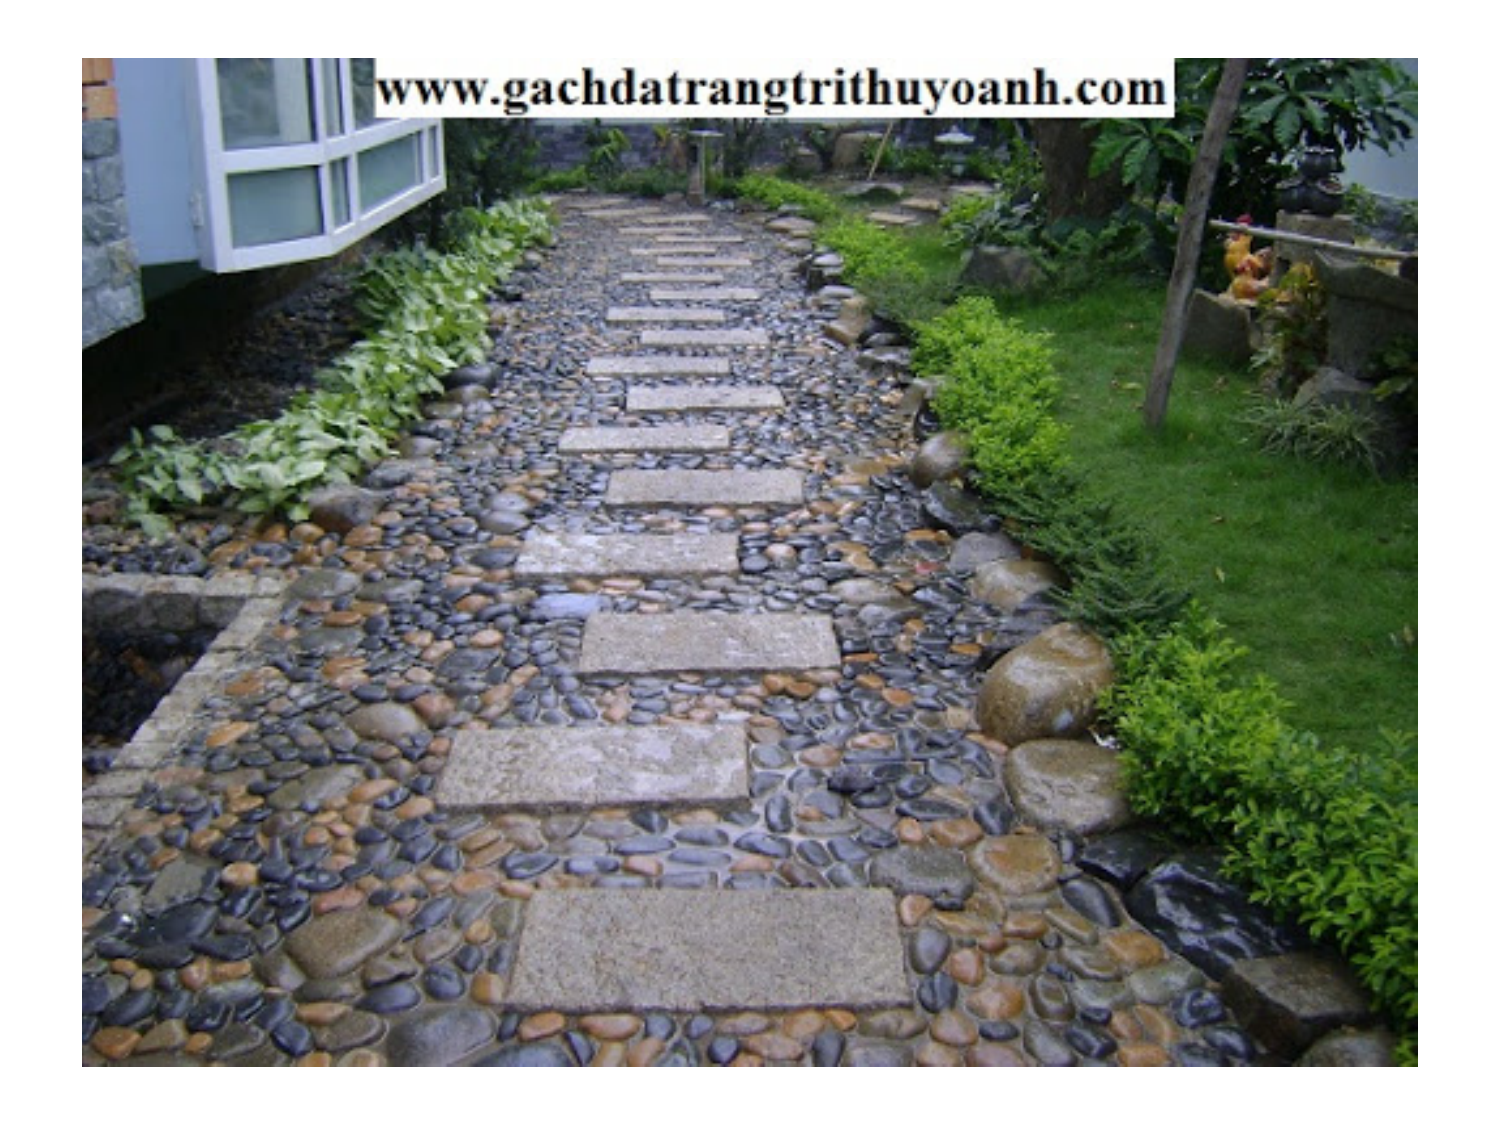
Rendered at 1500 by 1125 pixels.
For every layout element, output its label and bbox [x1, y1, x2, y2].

picture [81, 58, 1419, 1067]
